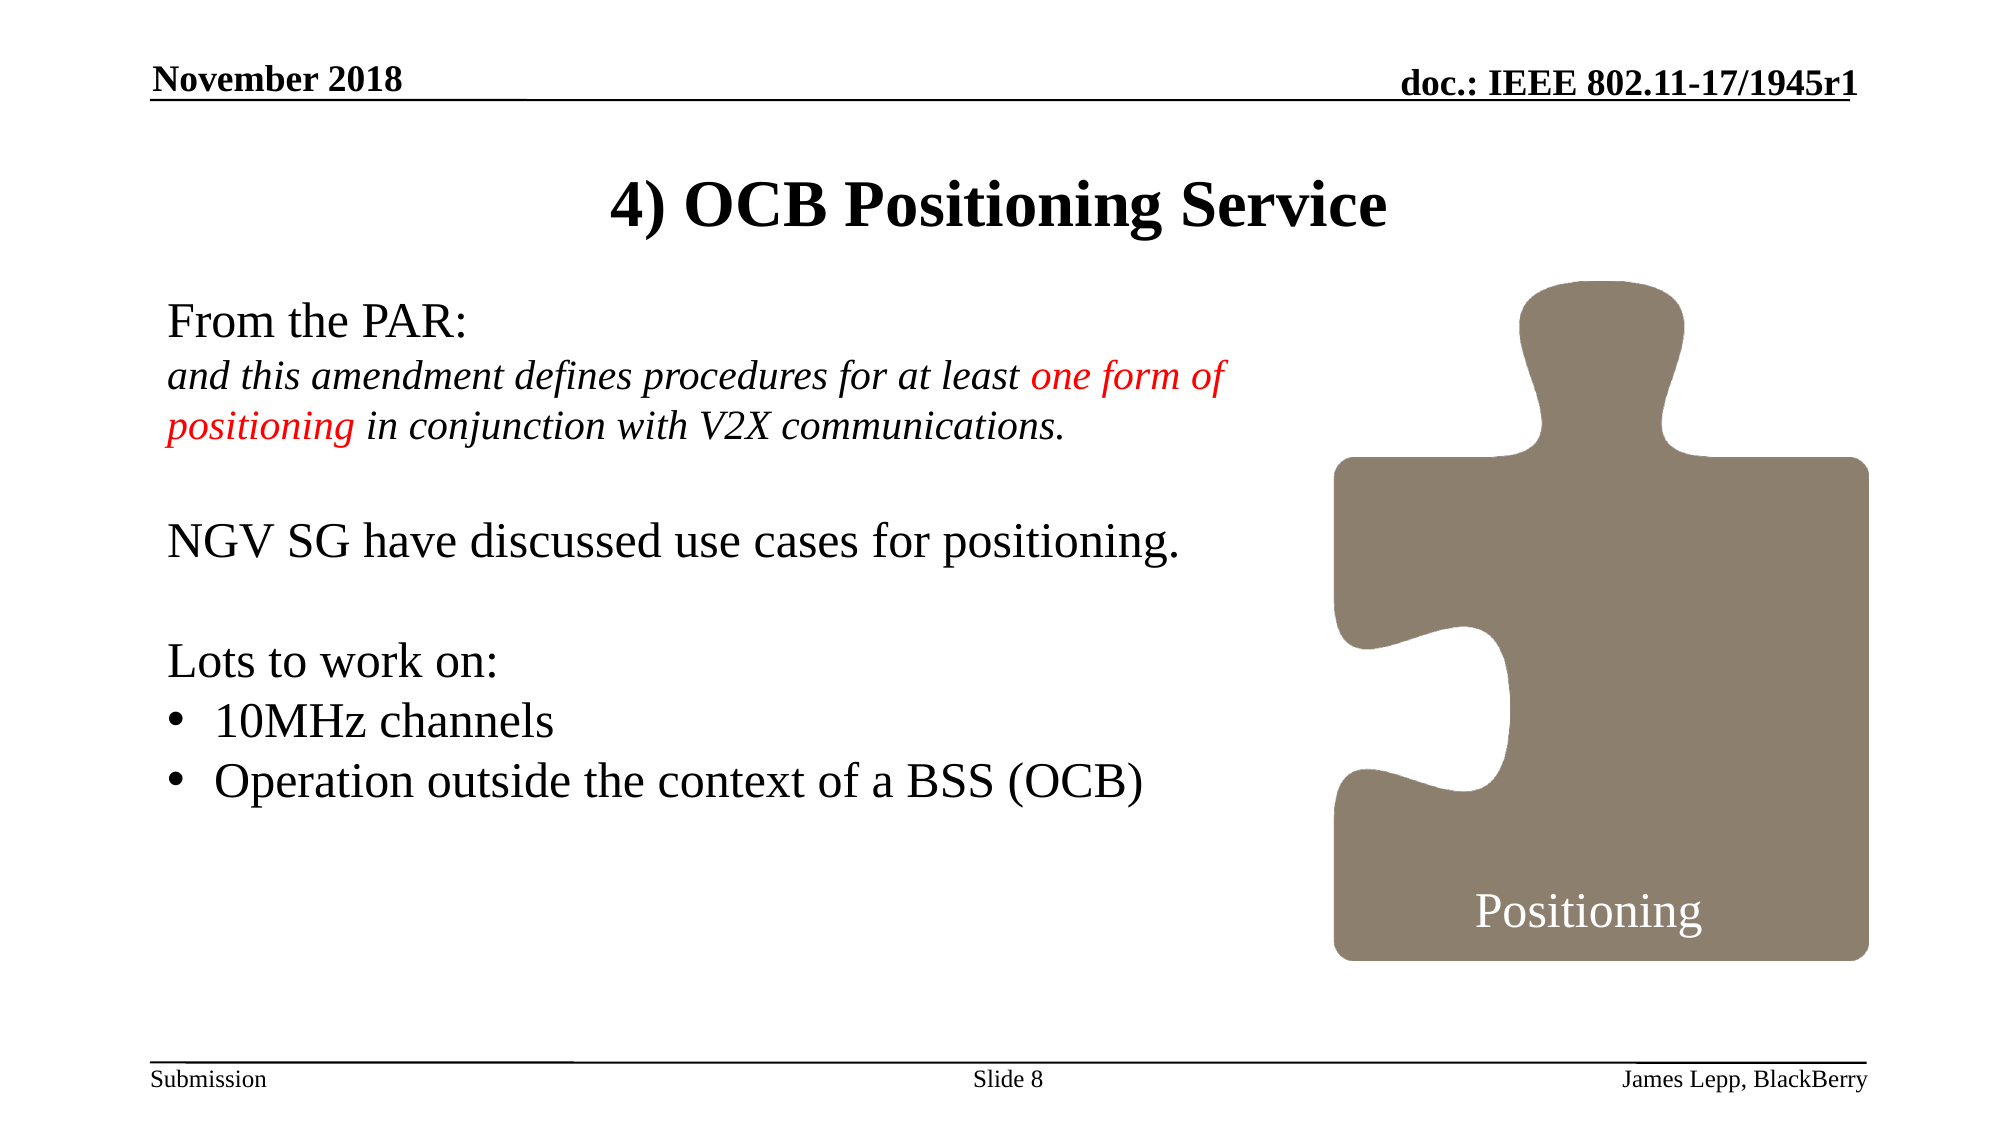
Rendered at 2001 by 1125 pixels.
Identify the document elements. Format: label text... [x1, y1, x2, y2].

slide_number Slide 8 [950, 1061, 1067, 1123]
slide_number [152, 54, 563, 100]
picture [1260, 281, 1941, 960]
footer James Lepp, BlackBerry [1171, 1061, 1869, 1093]
text_box From the PAR: and this amendment defines procedures for at least one form of positioning in conjunction with V2X communications. NGV SG have discussed use cases for positioning. Lots to work on: 10MHz channels Operation outside the context of a BSS (OCB) [152, 280, 1288, 816]
text_box Positioning [1460, 897, 1718, 946]
title 4) OCB Positioning Service [149, 112, 1850, 288]
